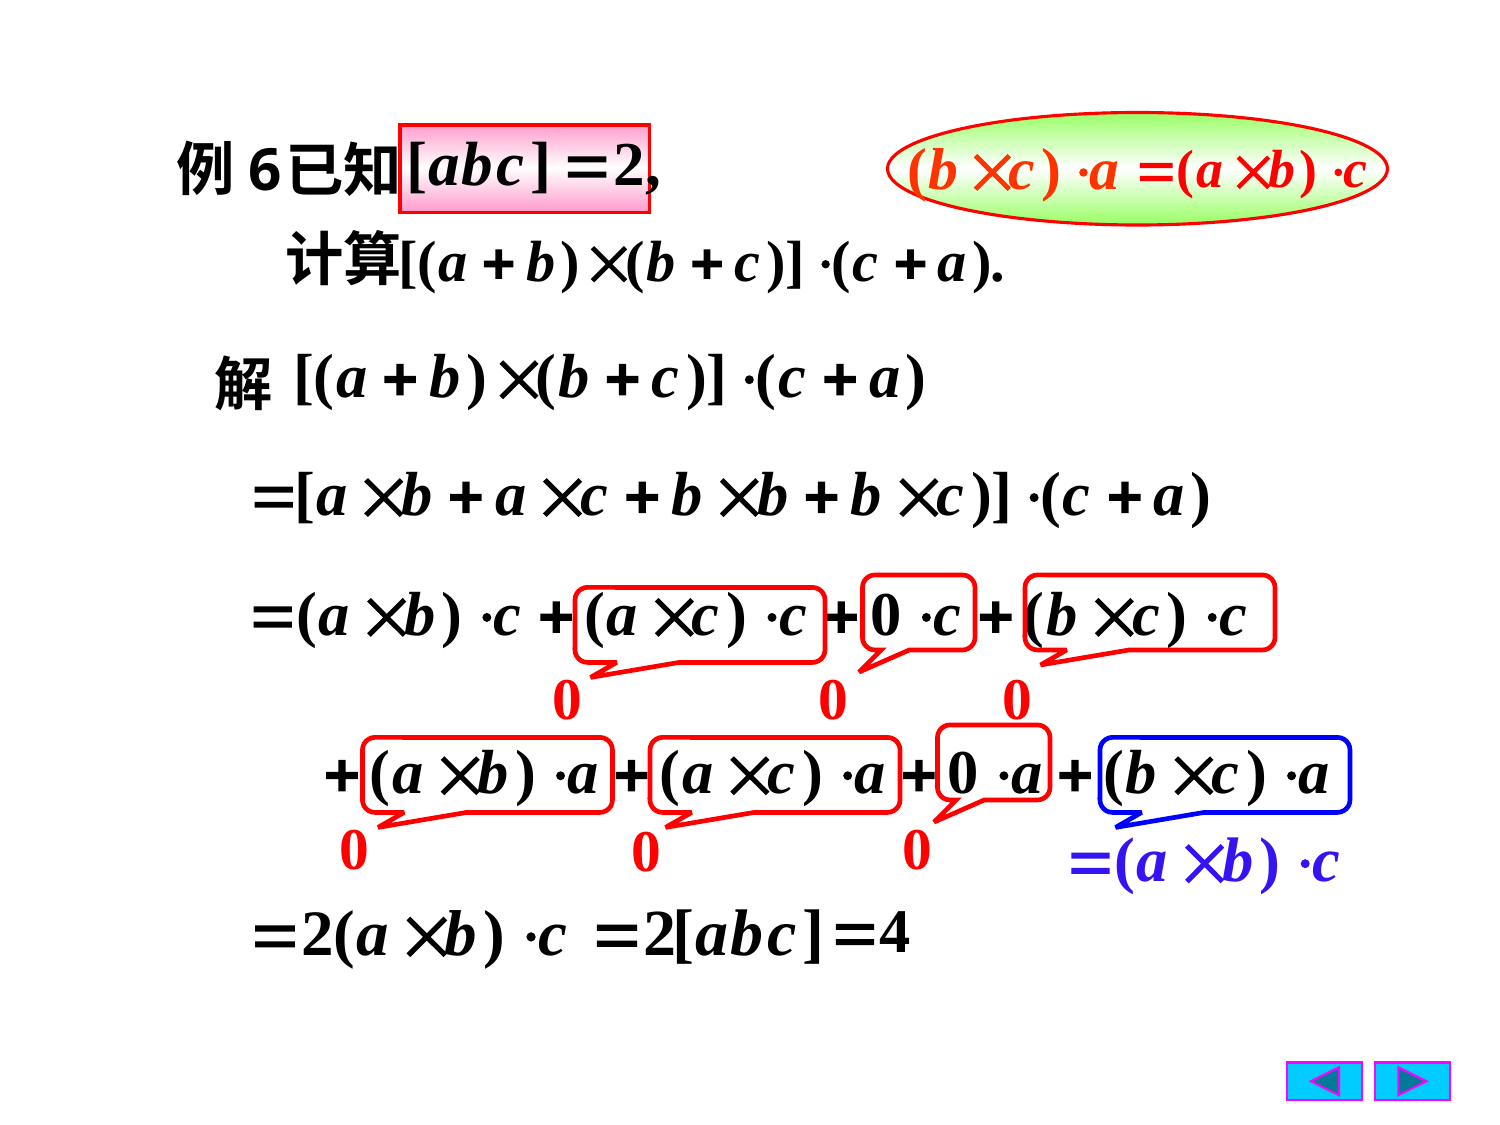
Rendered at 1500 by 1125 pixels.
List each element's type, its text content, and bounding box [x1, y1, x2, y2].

text_box [590, 663, 676, 678]
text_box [628, 824, 663, 878]
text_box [816, 672, 851, 726]
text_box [826, 904, 913, 958]
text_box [999, 672, 1034, 726]
text_box [939, 724, 995, 731]
text_box [1037, 725, 1049, 731]
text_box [245, 892, 576, 976]
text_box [549, 672, 584, 726]
text_box [859, 663, 880, 673]
text_box [1256, 574, 1276, 650]
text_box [887, 112, 1388, 226]
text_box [1062, 820, 1349, 901]
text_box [899, 822, 934, 876]
text_box 已知 [249, 125, 387, 211]
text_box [245, 455, 1213, 535]
text_box [665, 821, 704, 828]
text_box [389, 124, 663, 206]
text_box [294, 337, 929, 417]
text_box 例6 [135, 125, 249, 210]
text_box 计算 [249, 214, 438, 300]
text_box [378, 821, 416, 828]
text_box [587, 891, 826, 976]
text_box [244, 574, 1256, 655]
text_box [399, 224, 1007, 300]
text_box 解 [150, 339, 297, 425]
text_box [337, 822, 371, 876]
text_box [320, 733, 1338, 813]
text_box [1340, 737, 1351, 812]
